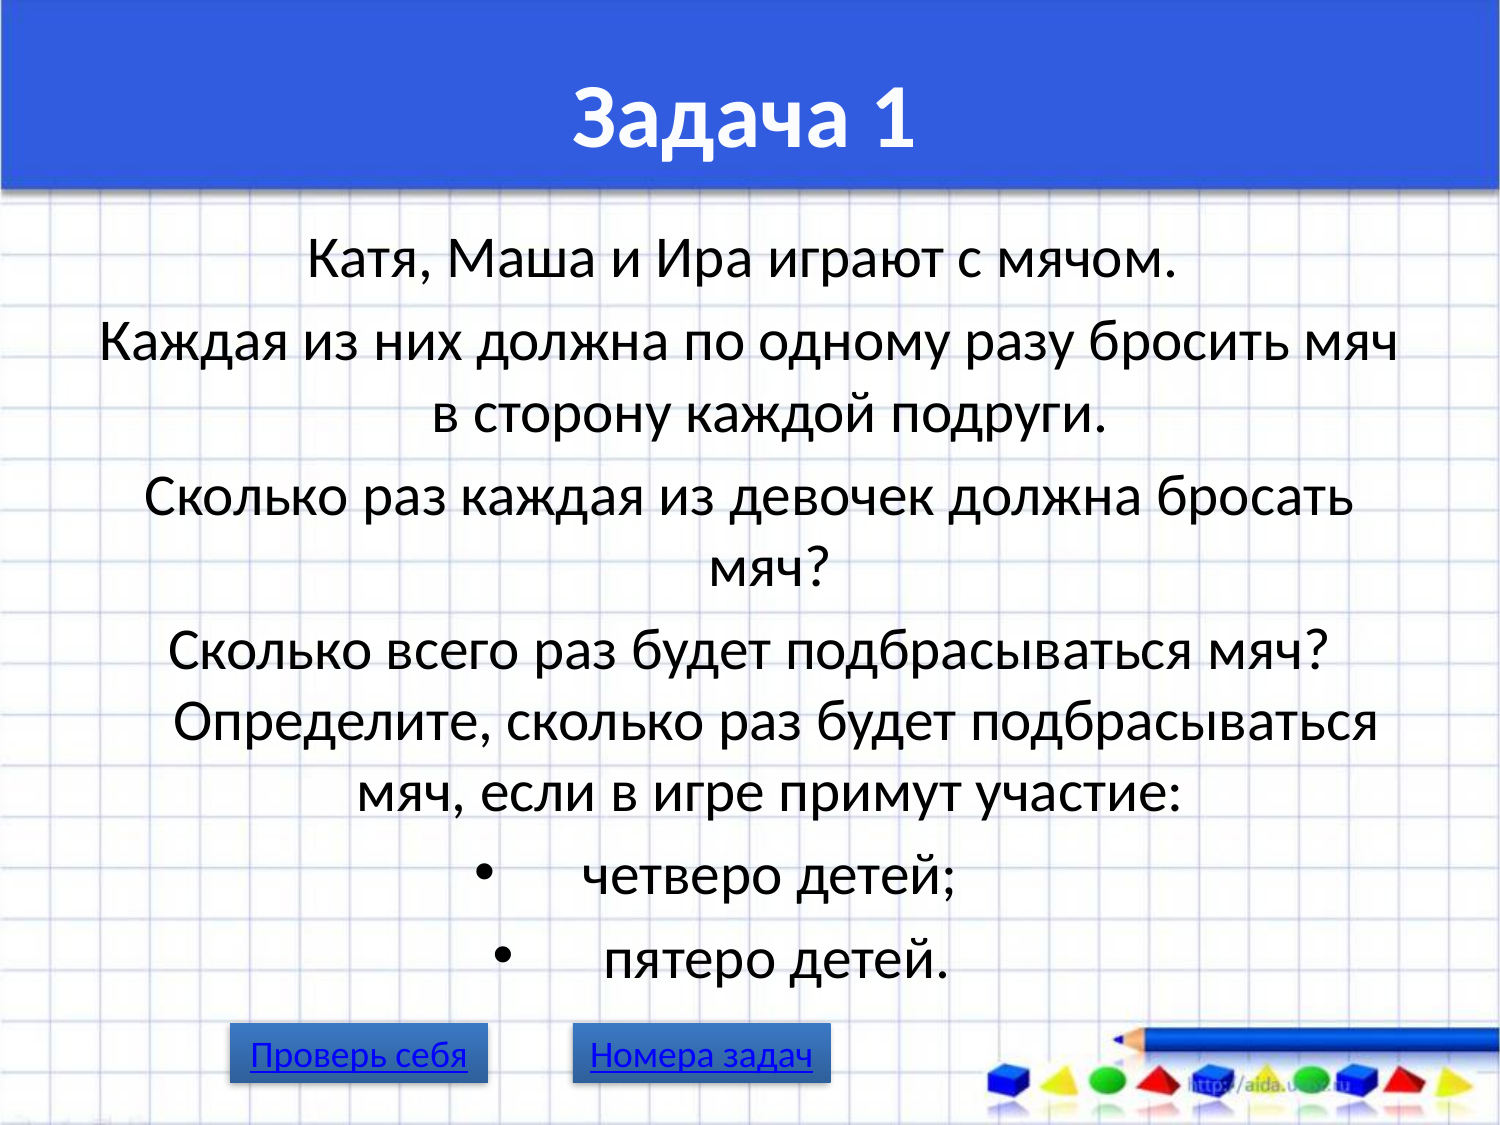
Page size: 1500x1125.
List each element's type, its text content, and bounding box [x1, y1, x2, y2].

text_box Проверь себя [230, 1023, 488, 1083]
picture [0, 0, 1500, 1125]
list Катя, Маша и Ира играют с мячом. Каждая из них должна по одному разу бросить мяч в сторону каждой подруги. Сколько раз каждая из девочек должна бросать мяч? Сколько всего раз будет подбрасываться мяч? Определите, сколько раз будет подбрасываться мяч, если в игре примут участие: четверо детей; пятеро детей. [75, 210, 1425, 1005]
title Задача 1 [70, 35, 1421, 188]
text_box Номера задач [572, 1023, 831, 1083]
